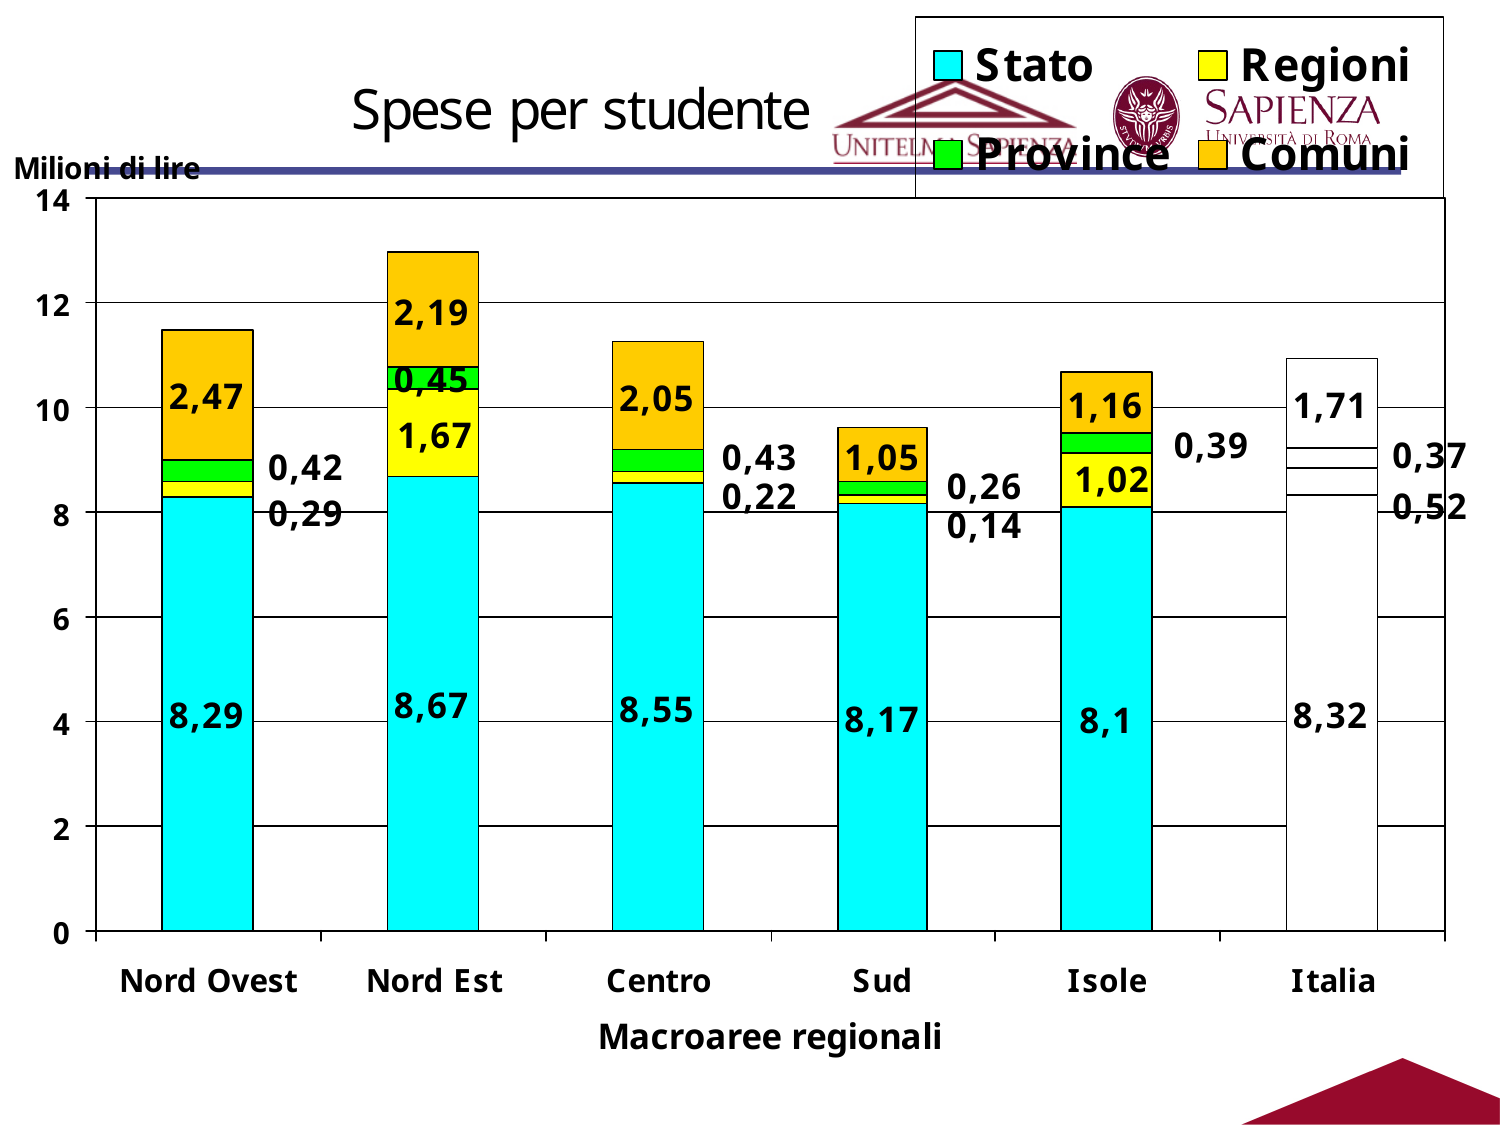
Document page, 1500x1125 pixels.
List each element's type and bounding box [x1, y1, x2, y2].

text_box [0, 8, 1500, 1125]
